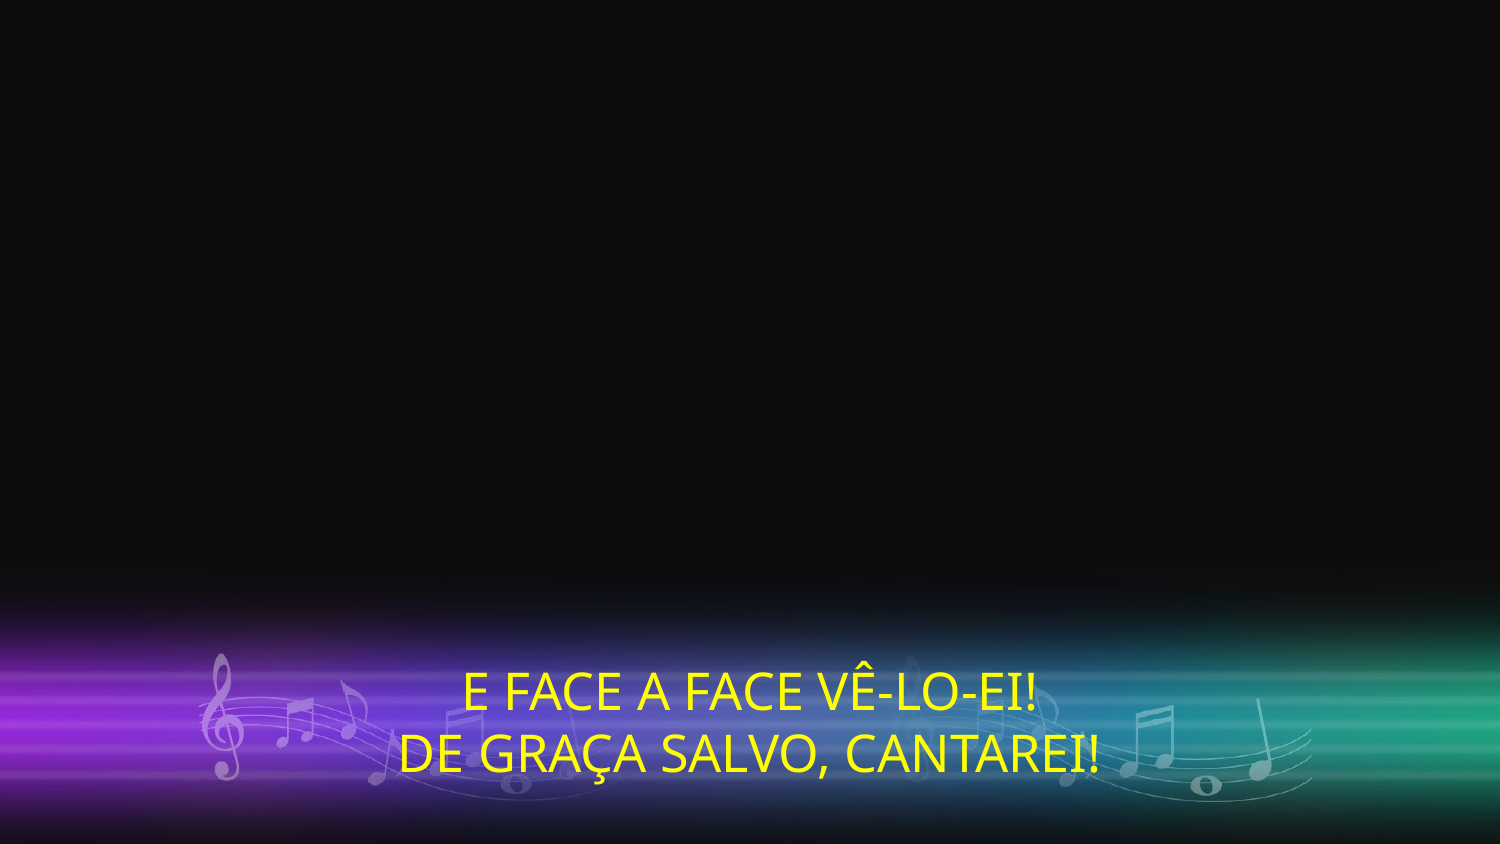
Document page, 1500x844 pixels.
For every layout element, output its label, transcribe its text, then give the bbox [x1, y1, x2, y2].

picture [0, 0, 1500, 844]
text_box E FACE A FACE VÊ-LO-EI! DE GRAÇA SALVO, CANTAREI! [265, 651, 1235, 791]
